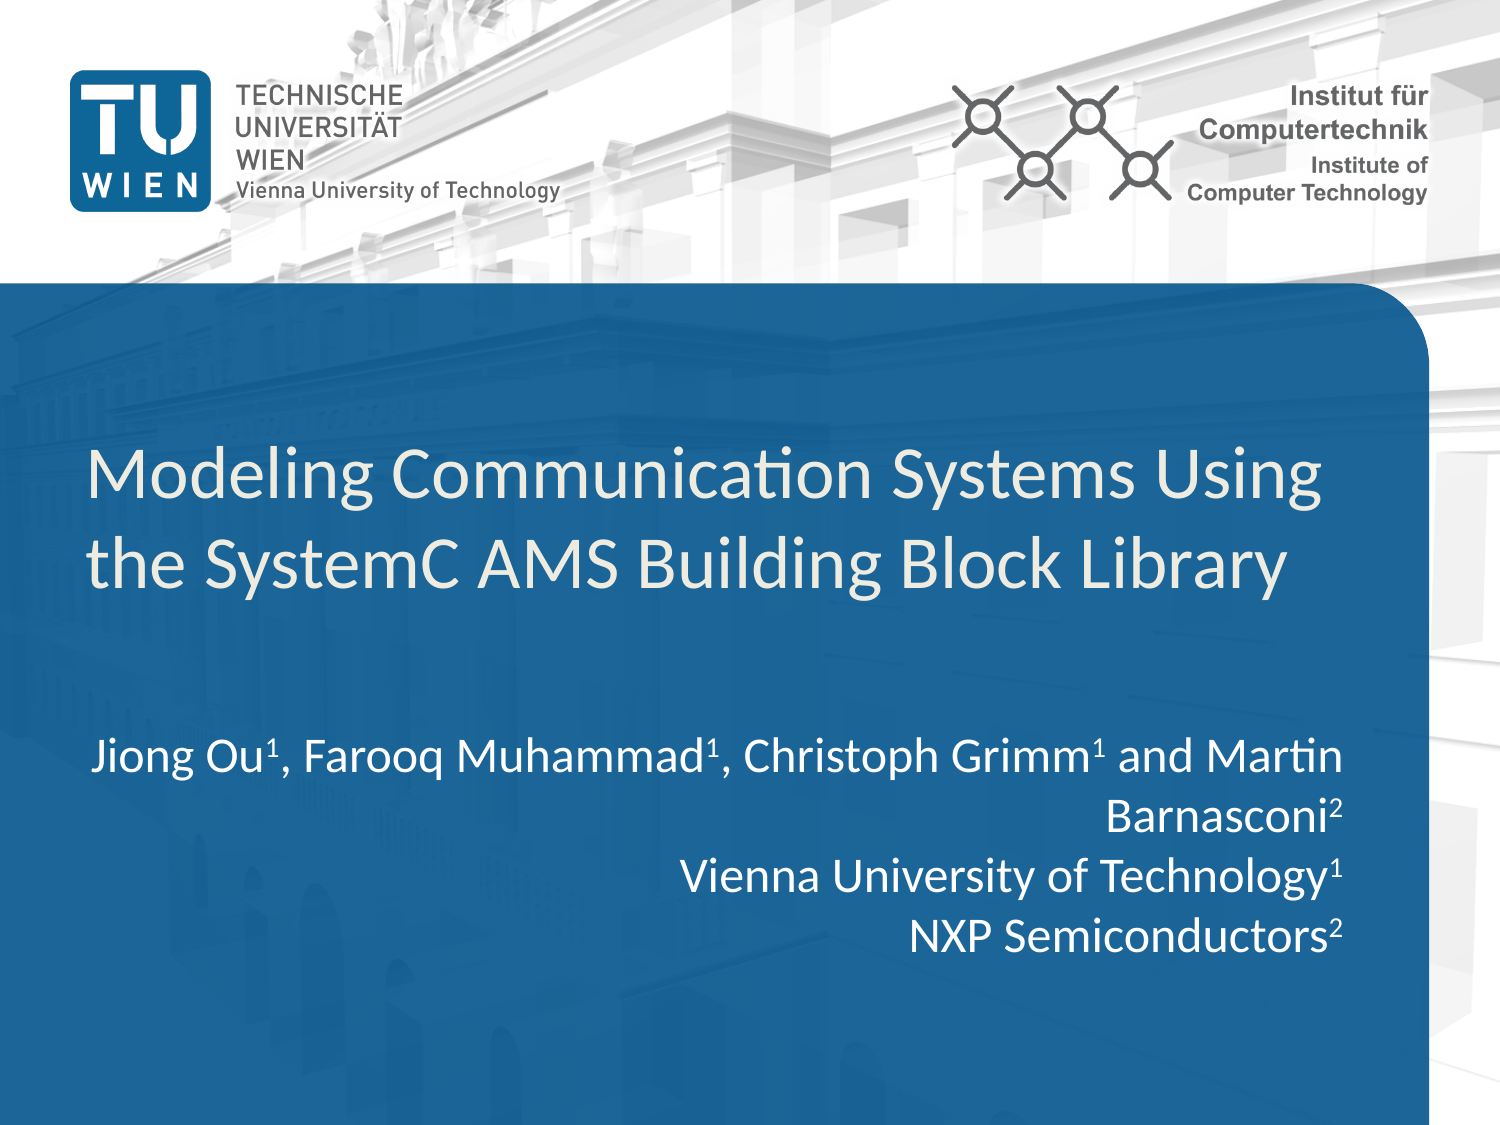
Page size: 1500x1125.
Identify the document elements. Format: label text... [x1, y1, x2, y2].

title Modeling Communication Systems Using the SystemC AMS Building Block Library [70, 363, 1359, 664]
subtitle Jiong Ou1, Farooq Muhammad1, Christoph Grimm1 and Martin Barnasconi2 Vienna University of Technology1 NXP Semiconductors2 [70, 714, 1359, 1043]
picture [70, 58, 586, 229]
picture [924, 57, 1455, 231]
